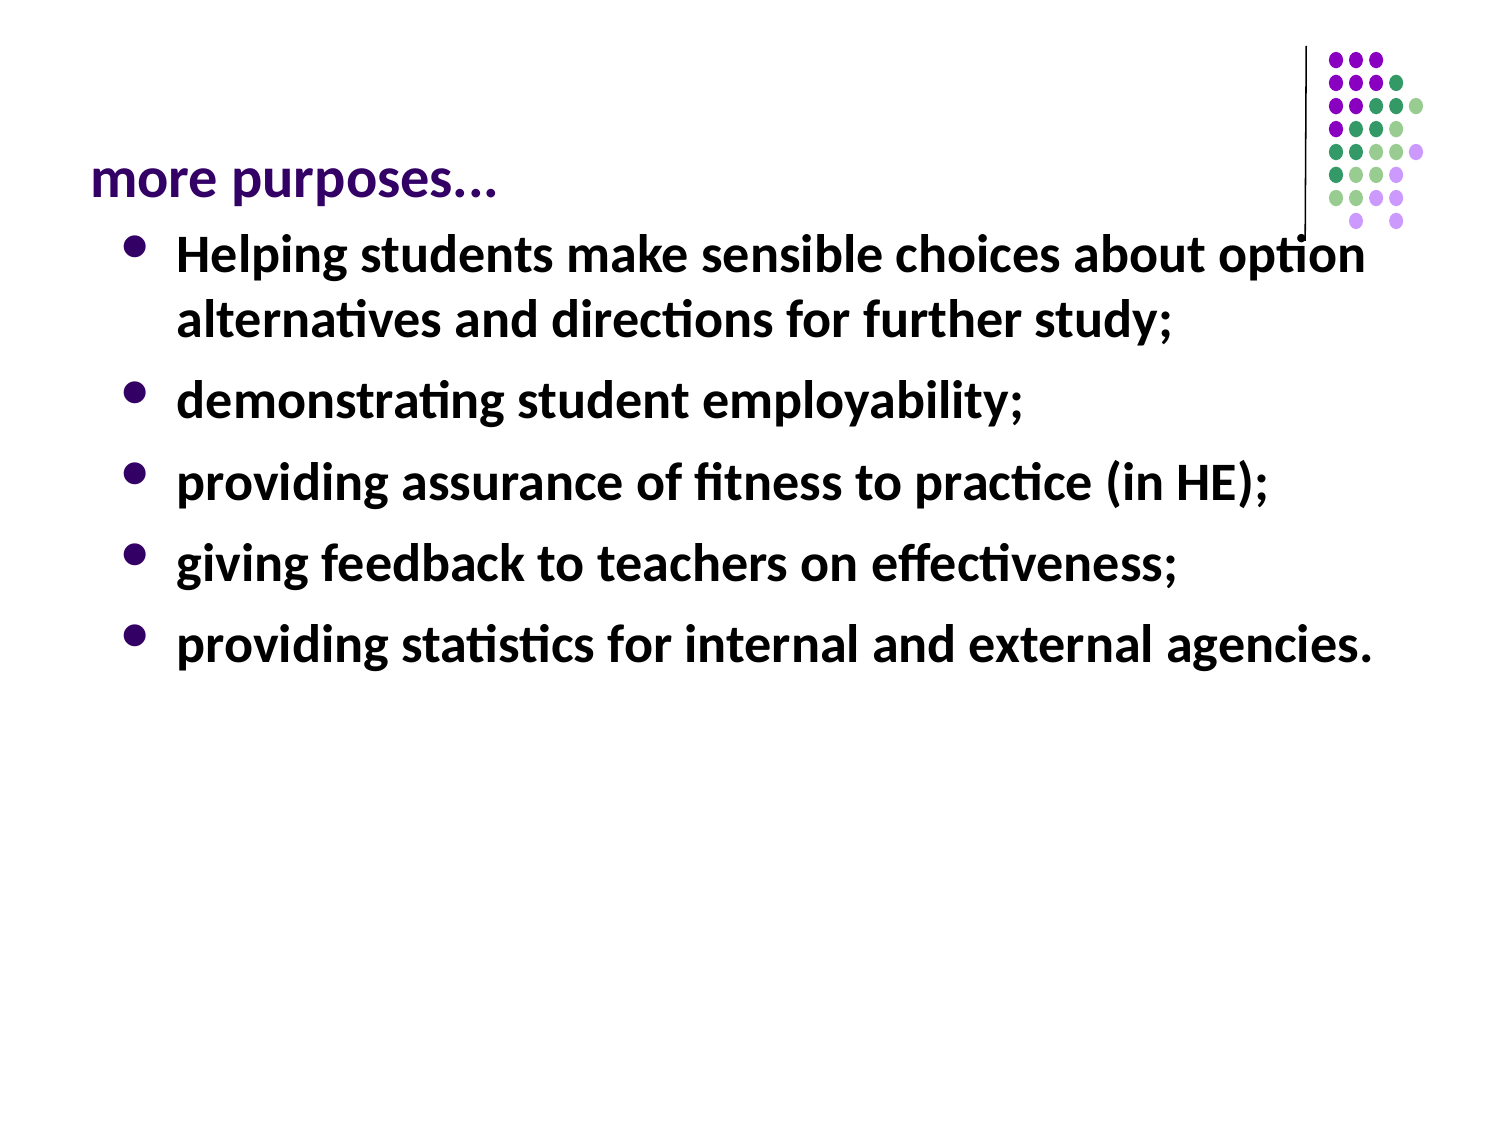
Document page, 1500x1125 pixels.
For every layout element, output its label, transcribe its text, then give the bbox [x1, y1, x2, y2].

title more purposes... [75, 40, 1313, 218]
list Helping students make sensible choices about option alternatives and directions for further study; demonstrating student employability; providing assurance of fitness to practice (in HE); giving feedback to teachers on effectiveness; providing statistics for internal and external agencies. [105, 210, 1418, 903]
